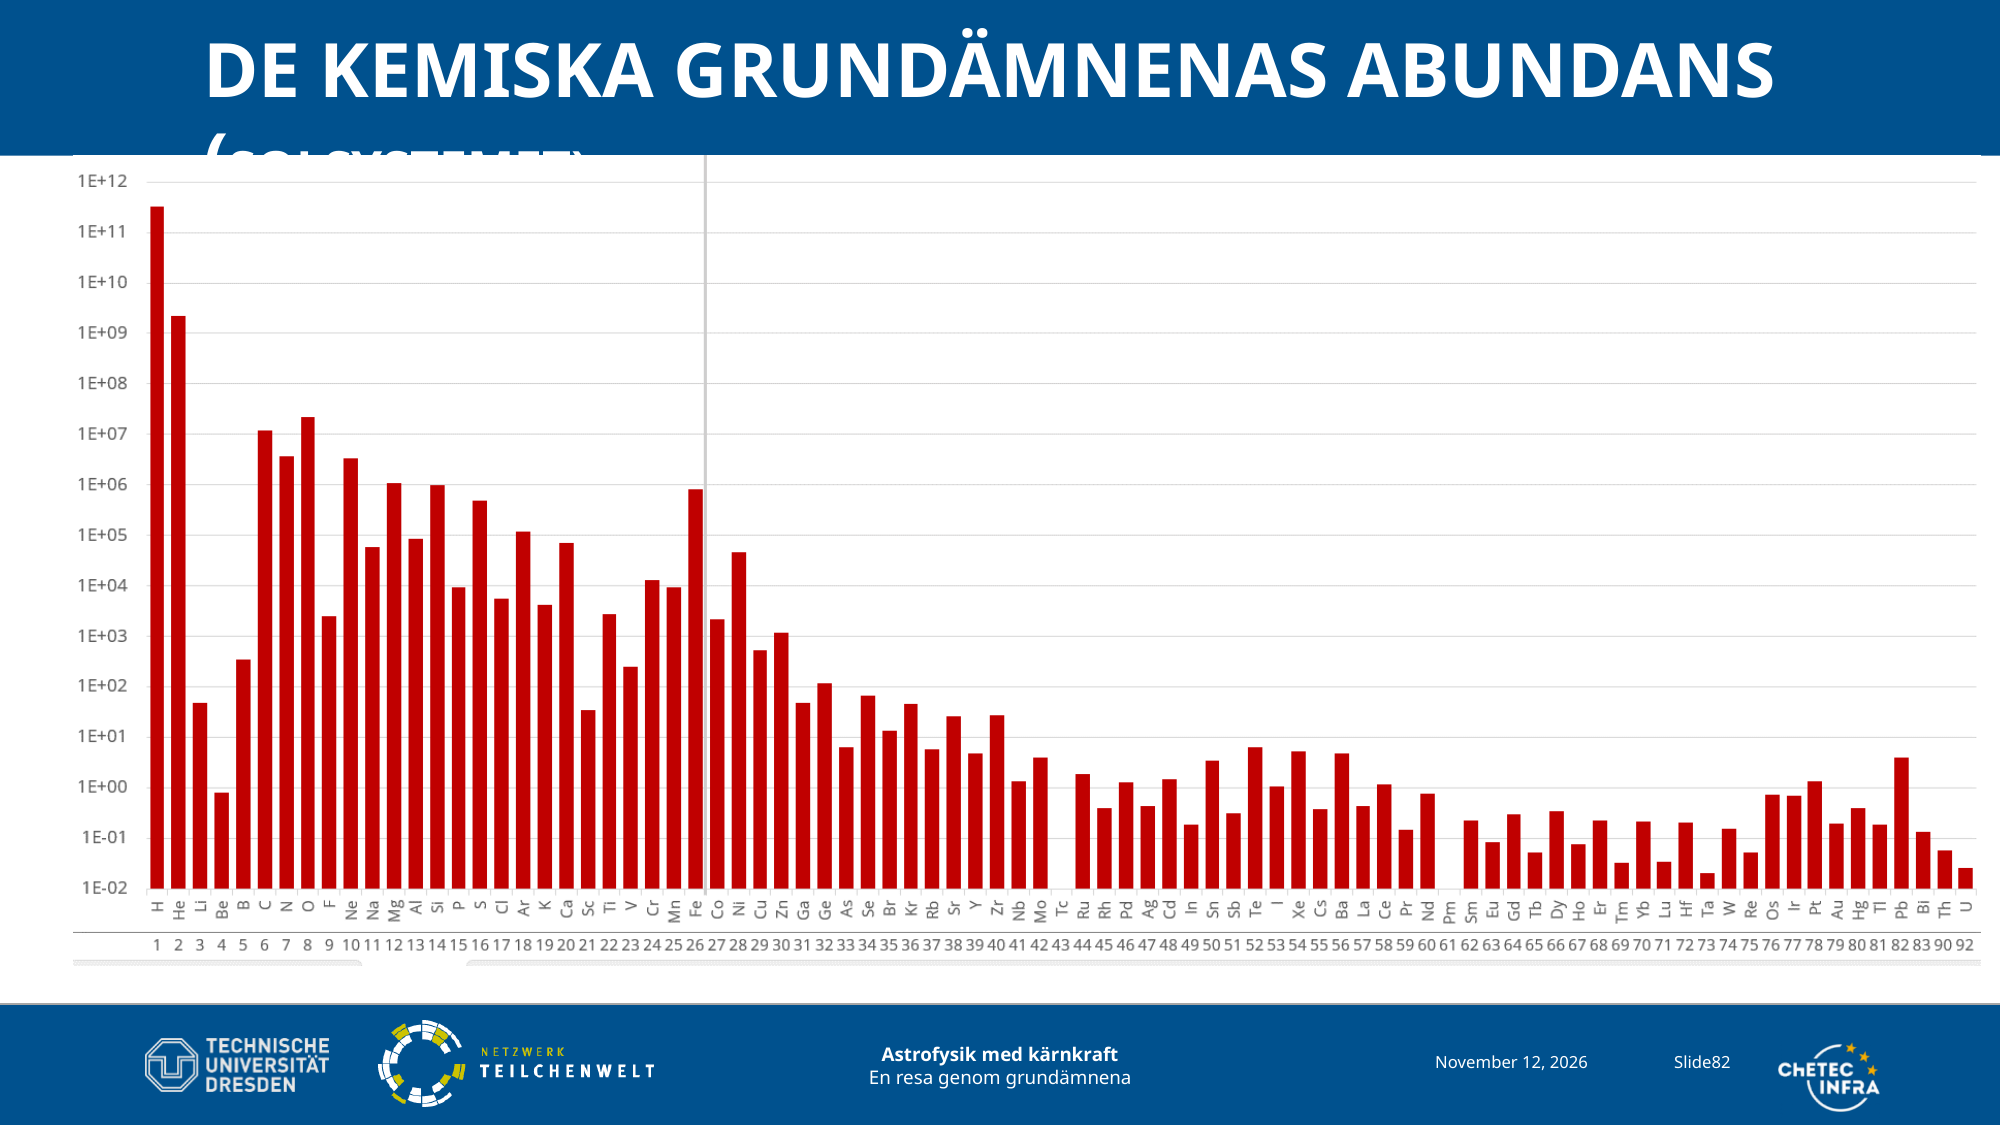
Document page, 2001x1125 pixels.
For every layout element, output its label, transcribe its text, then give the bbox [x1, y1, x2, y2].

picture [378, 1020, 654, 1107]
title De kemiska grundämnenas abundans (solsystemet) [203, 56, 1880, 155]
picture [73, 155, 1981, 966]
picture [1778, 1033, 1880, 1121]
